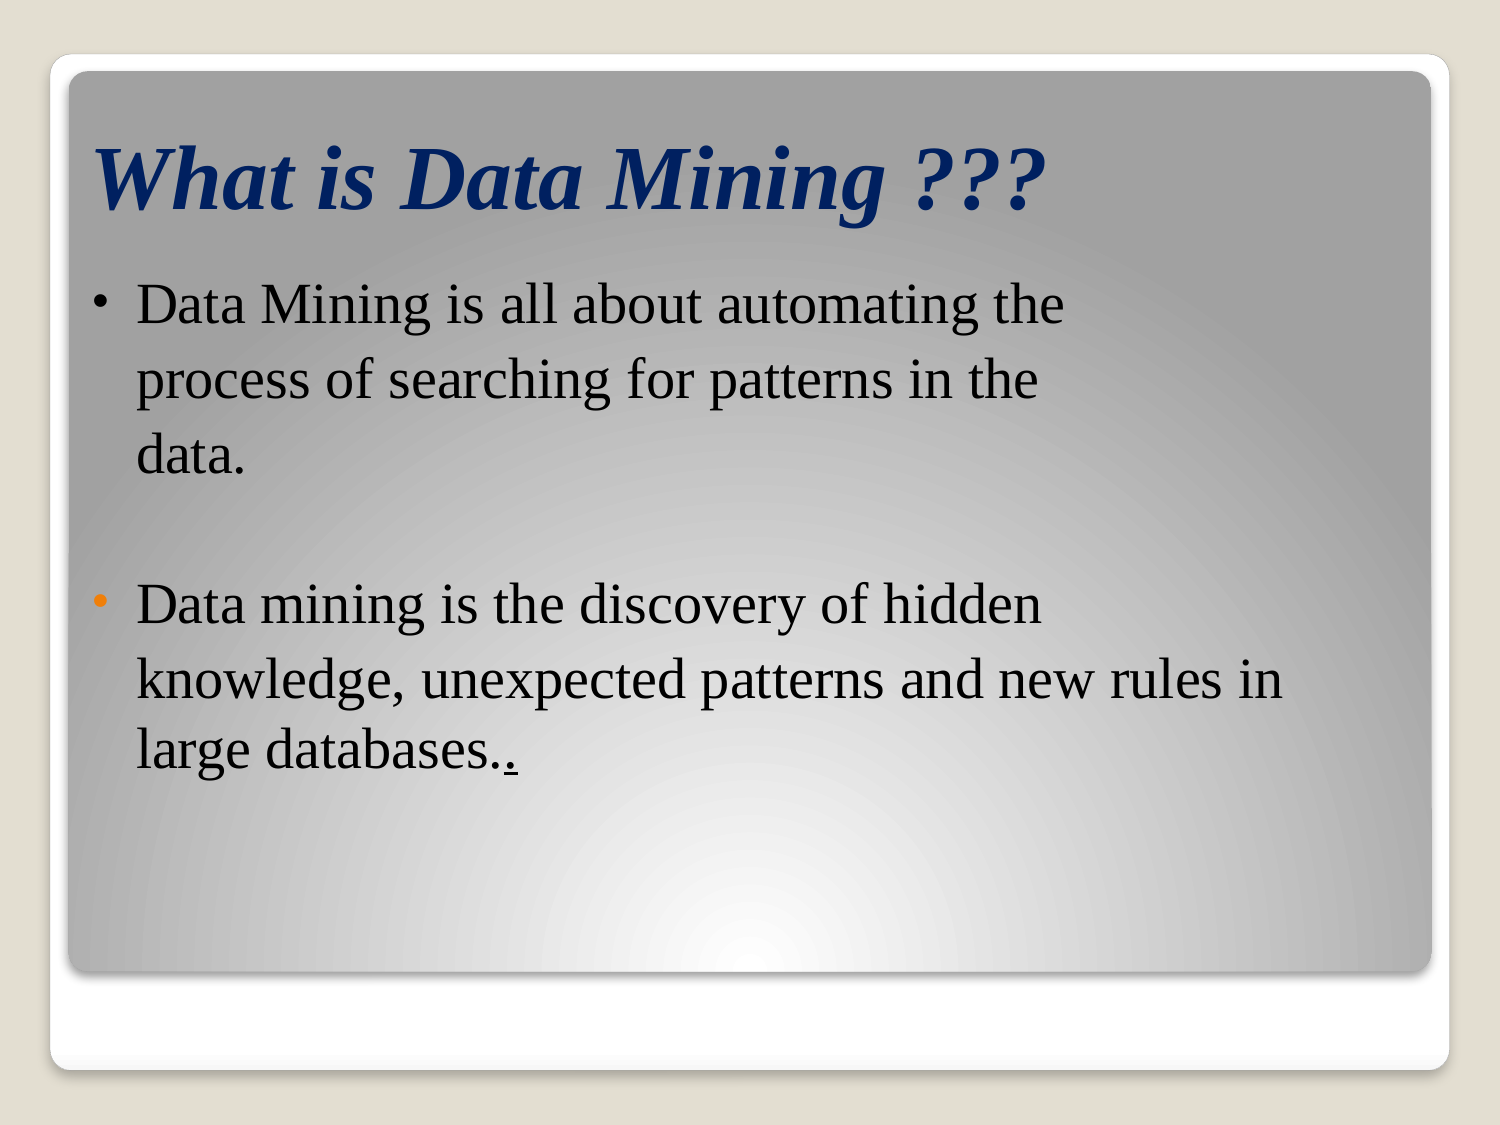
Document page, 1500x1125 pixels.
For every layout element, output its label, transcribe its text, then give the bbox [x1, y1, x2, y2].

list Data Mining is all about automating the process of searching for patterns in the data. Data mining is the discovery of hidden knowledge, unexpected patterns and new rules in large databases.. [62, 249, 1405, 937]
title What is Data Mining ??? [75, 62, 1418, 235]
